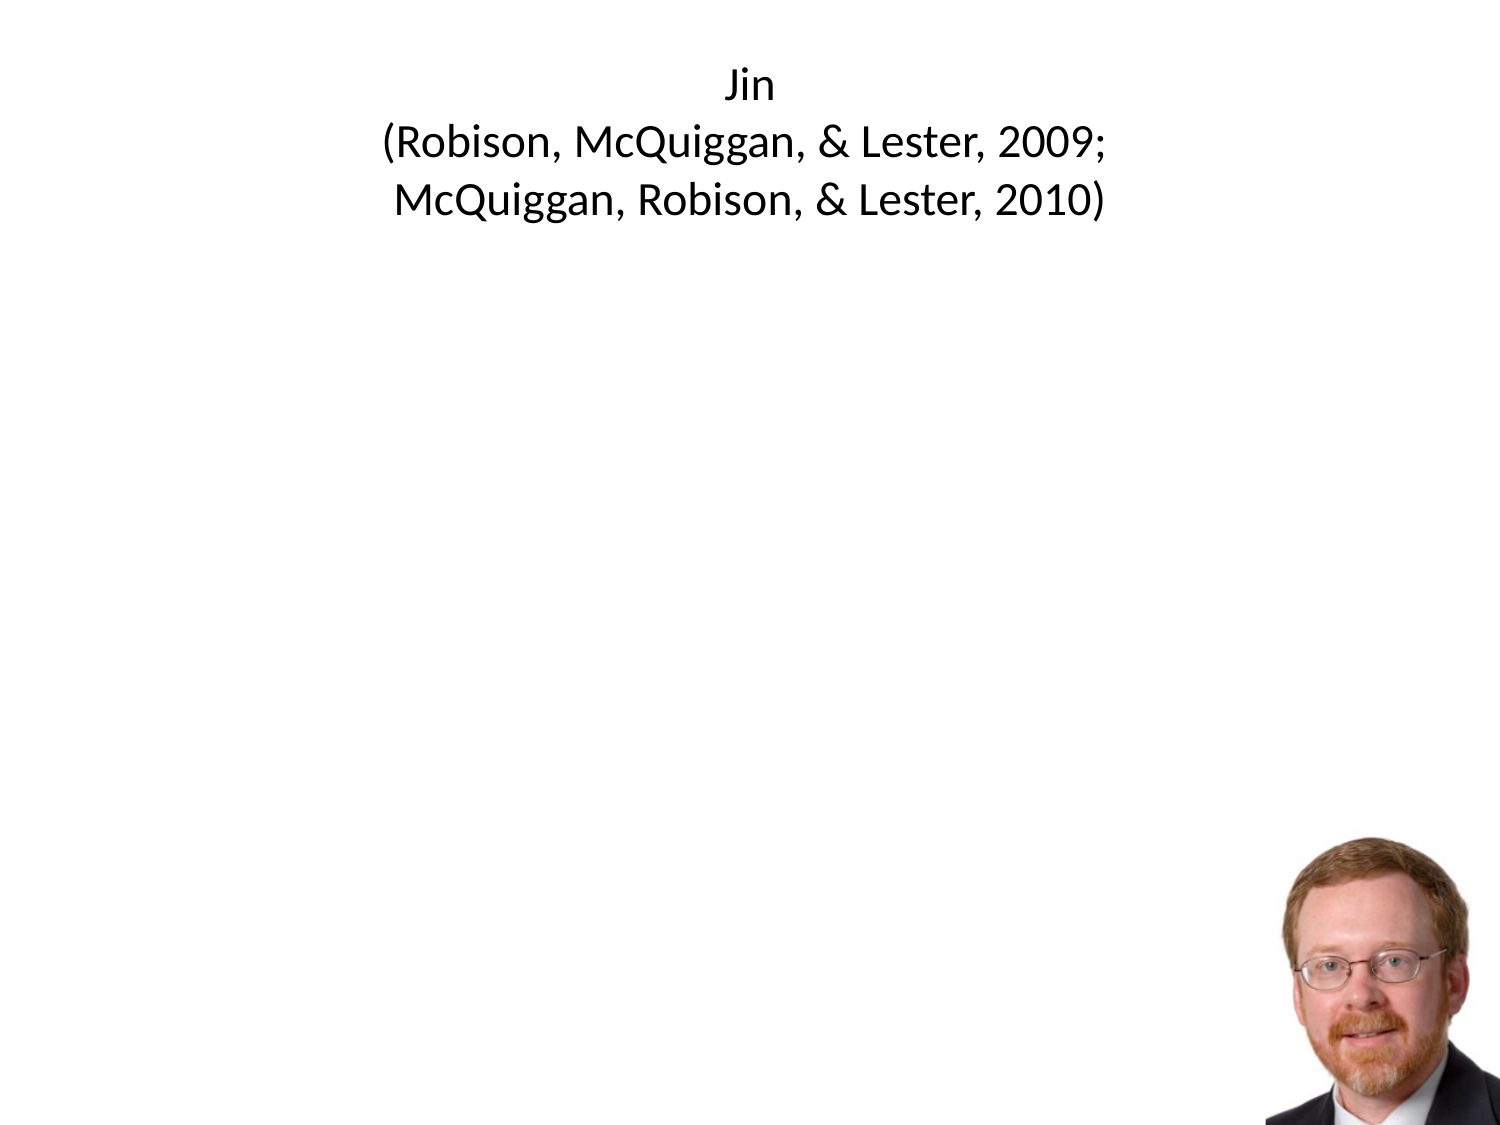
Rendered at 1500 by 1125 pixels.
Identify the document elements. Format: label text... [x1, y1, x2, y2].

picture [1265, 812, 1500, 1125]
title Jin (Robison, McQuiggan, & Lester, 2009; McQuiggan, Robison, & Lester, 2010) [75, 45, 1425, 233]
